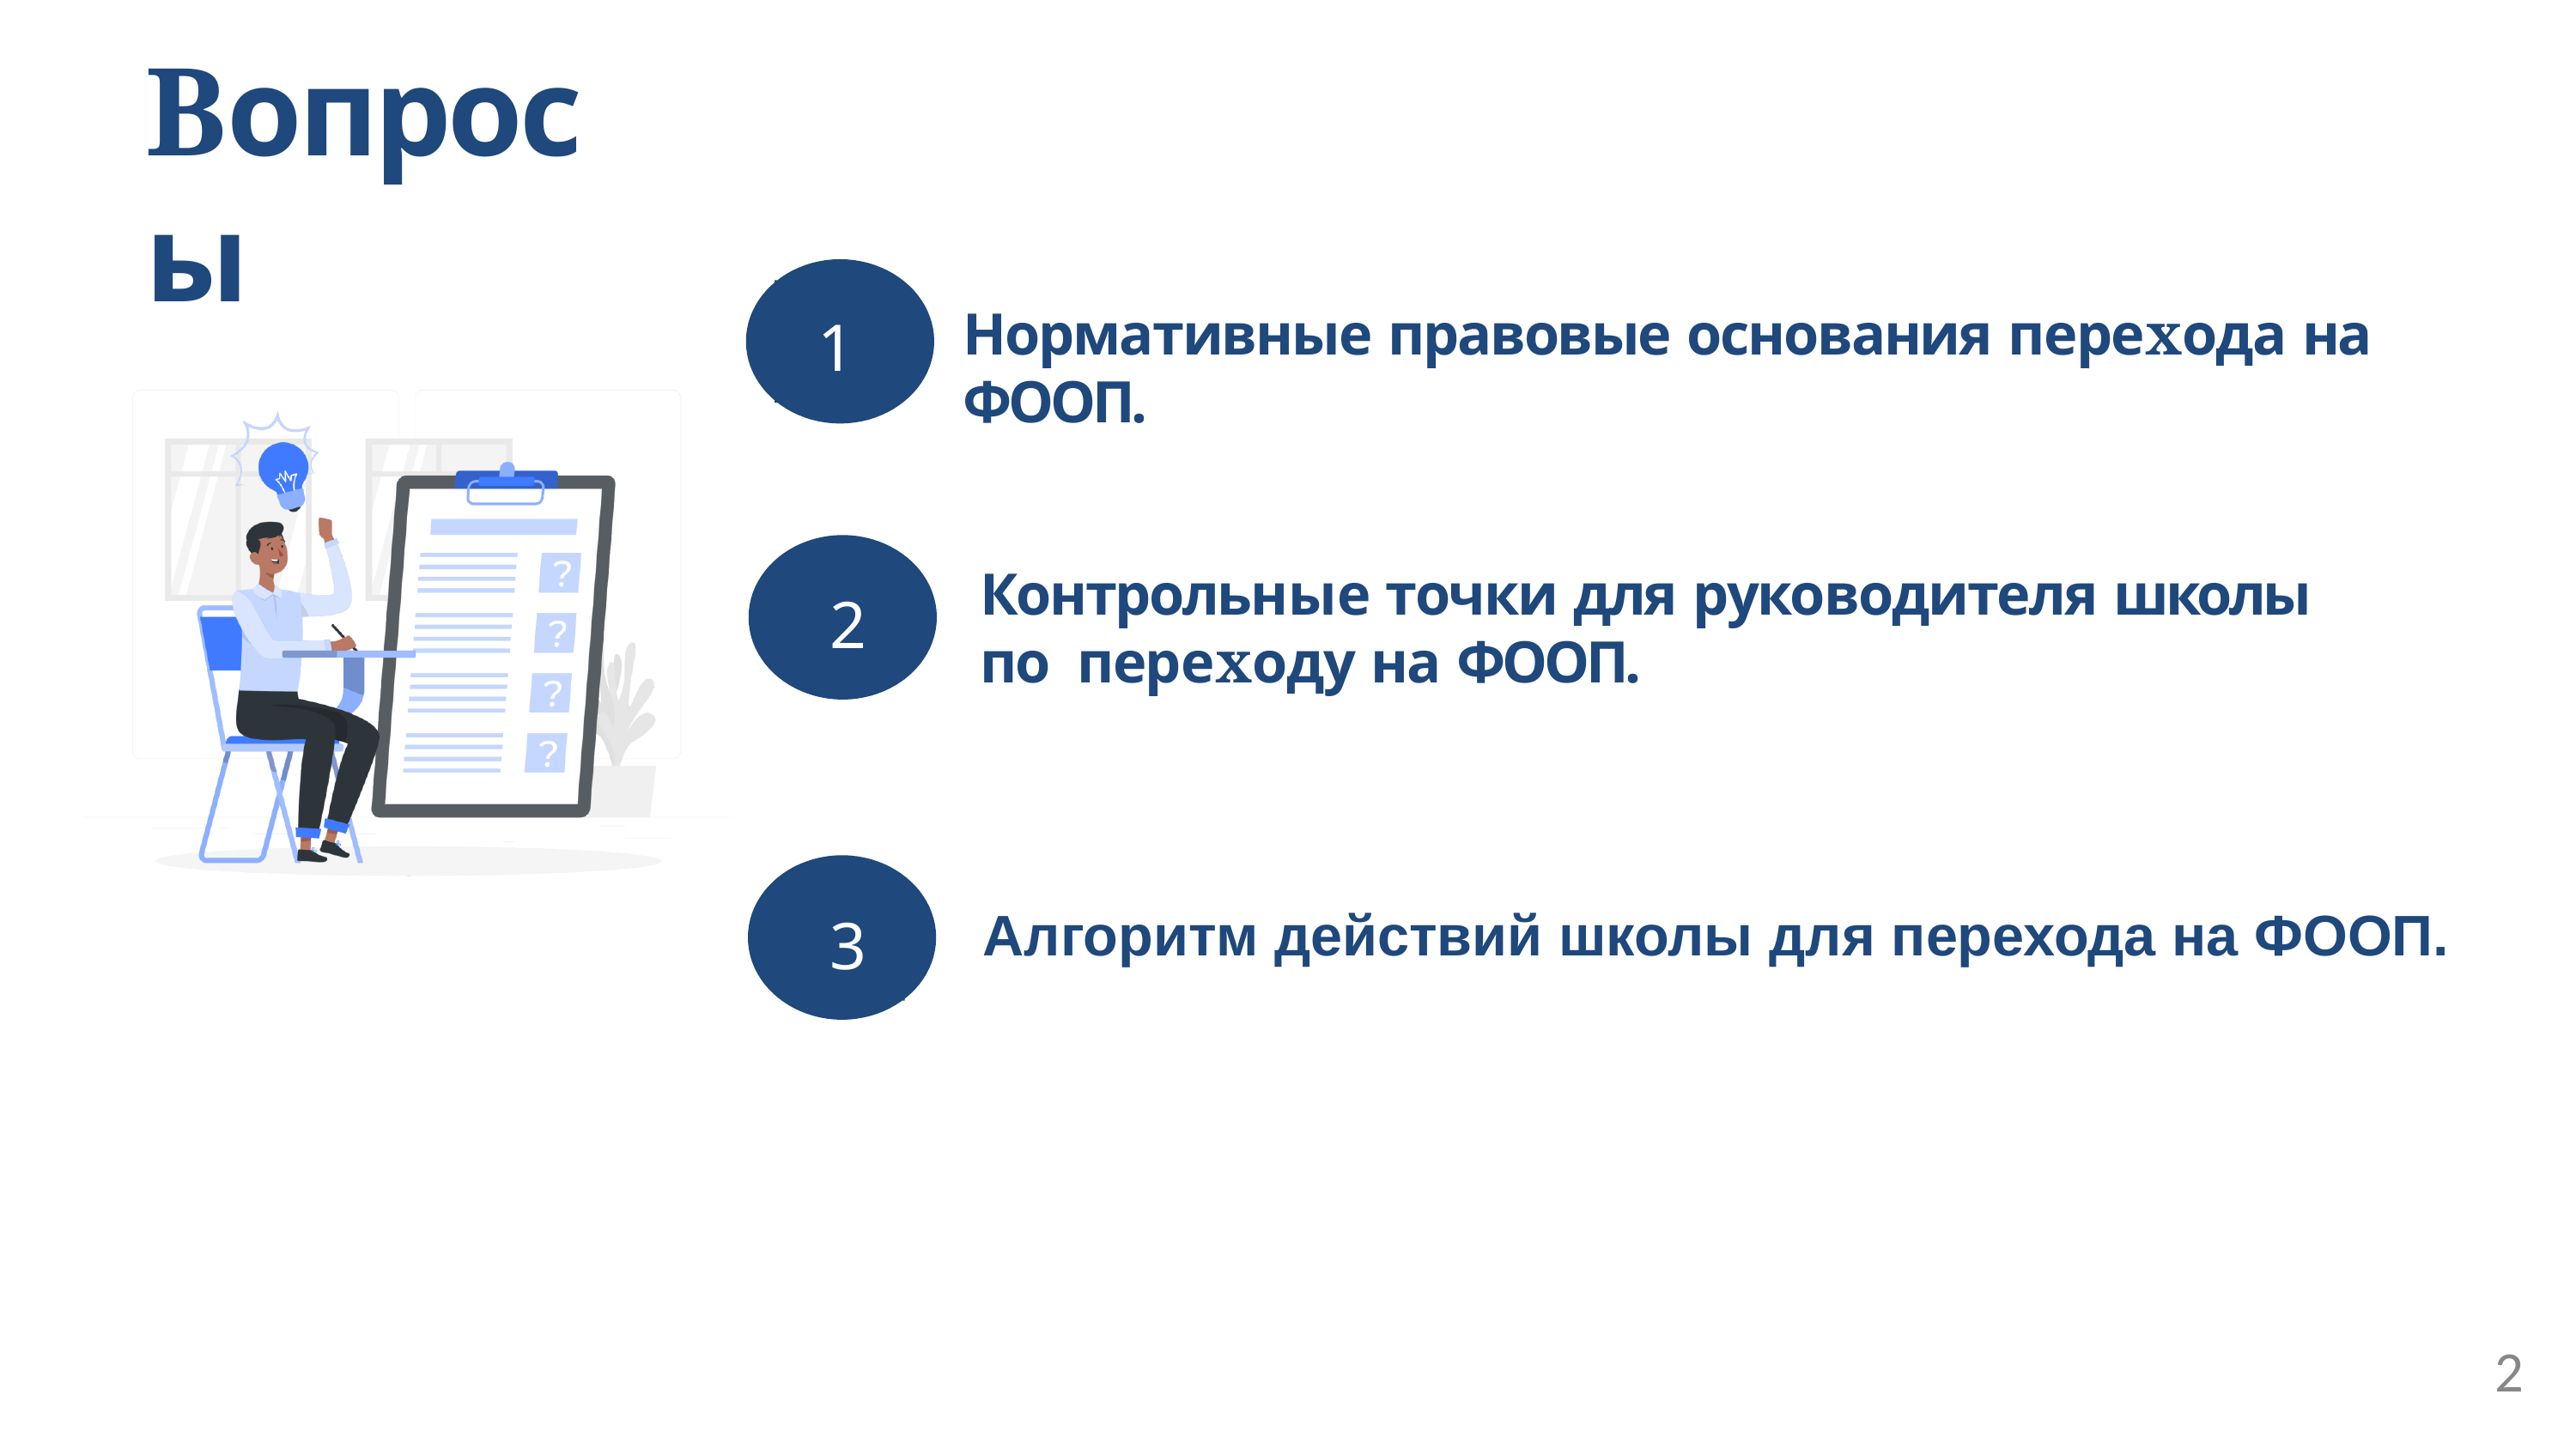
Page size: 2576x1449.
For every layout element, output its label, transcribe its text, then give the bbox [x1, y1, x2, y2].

text_box 2 [2493, 1332, 2526, 1404]
text_box 3 [828, 903, 868, 983]
title Вопросы [143, 32, 674, 326]
text_box 1 [816, 305, 847, 385]
text_box 2 [828, 582, 868, 662]
text_box [745, 258, 934, 424]
text_box Контрольные точки для руководителя школы по переходу на ФООП. [978, 554, 2349, 694]
text_box [748, 855, 937, 1020]
text_box Нормативные правовые основания перехода на ФООП. [961, 295, 2514, 435]
picture [82, 390, 734, 876]
text_box [748, 535, 937, 700]
text_box Алгоритм действий школы для перехода на ФООП. [981, 896, 2458, 967]
